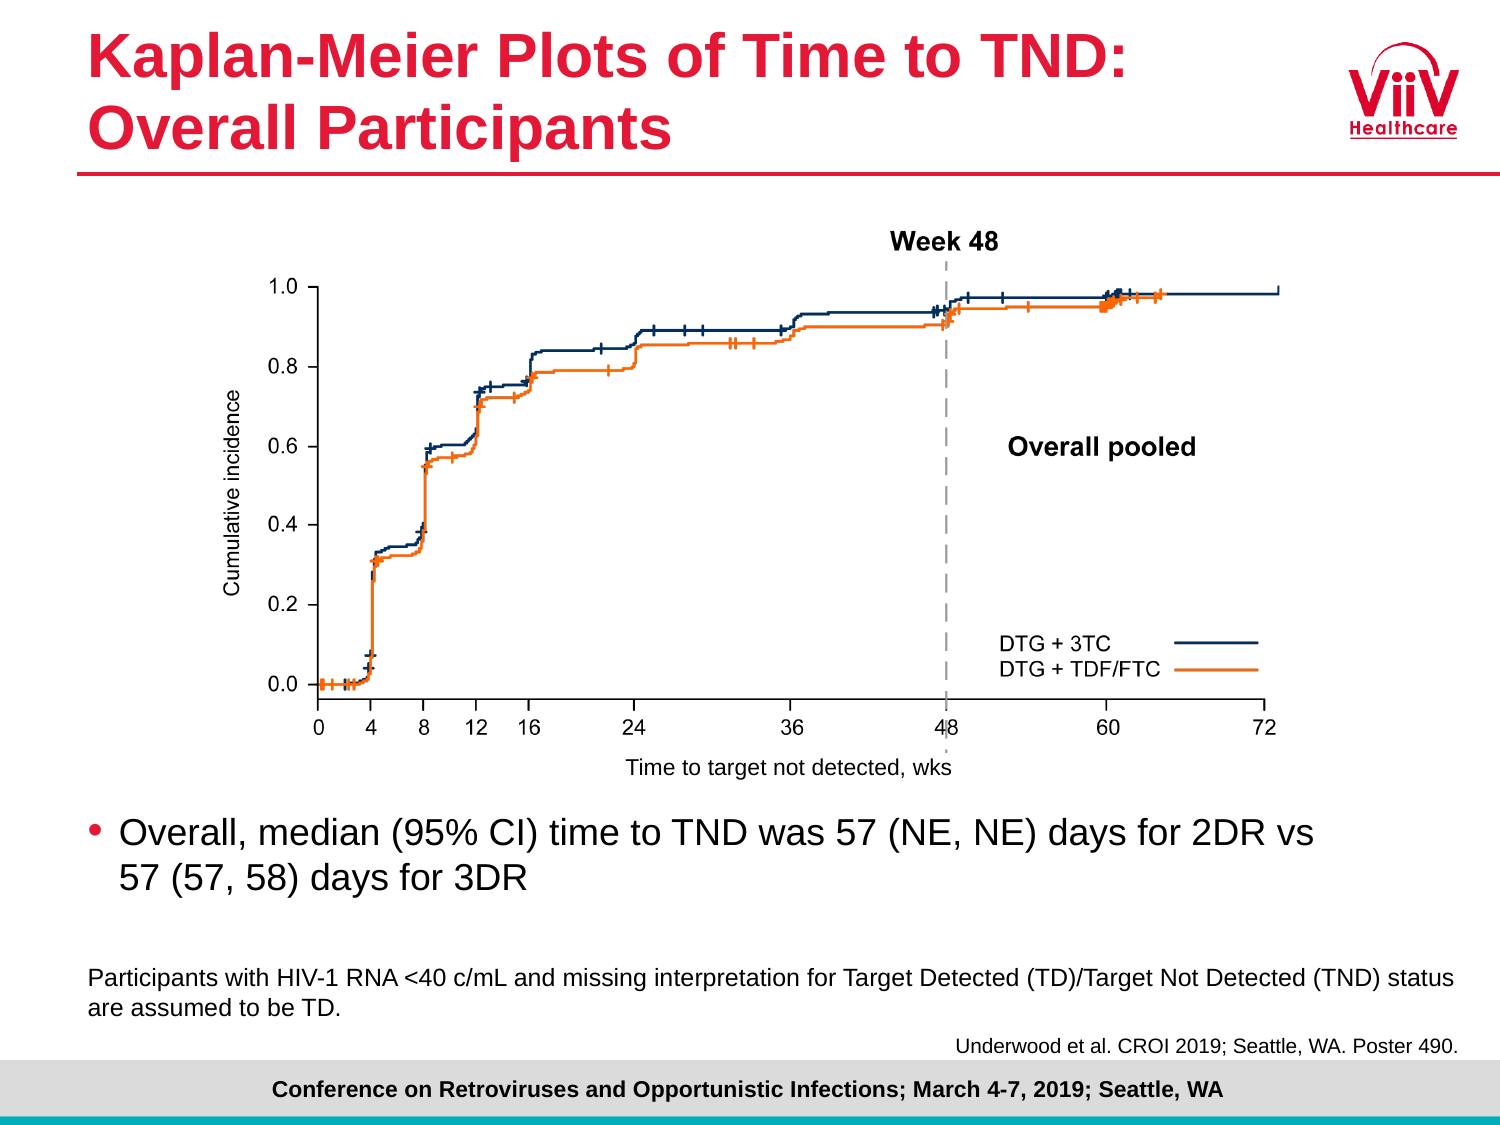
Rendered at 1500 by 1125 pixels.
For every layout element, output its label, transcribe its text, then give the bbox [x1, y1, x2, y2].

list Underwood et al. CROI 2019; Seattle, WA. Poster 490. [87, 1032, 1459, 1063]
text_box Time to target not detected, wks [426, 760, 1152, 781]
text_box Overall, median (95% CI) time to TND was 57 (NE, NE) days for 2DR vs 57 (57, 58) days for 3DR [87, 807, 1438, 945]
picture [1348, 42, 1459, 139]
picture [220, 226, 1280, 753]
list Participants with HIV-1 RNA <40 c/mL and missing interpretation for Target Detected (TD)/Target Not Detected (TND) status are assumed to be TD. [87, 961, 1459, 1022]
title Kaplan-Meier Plots of Time to TND: Overall Participants [87, 24, 1325, 163]
